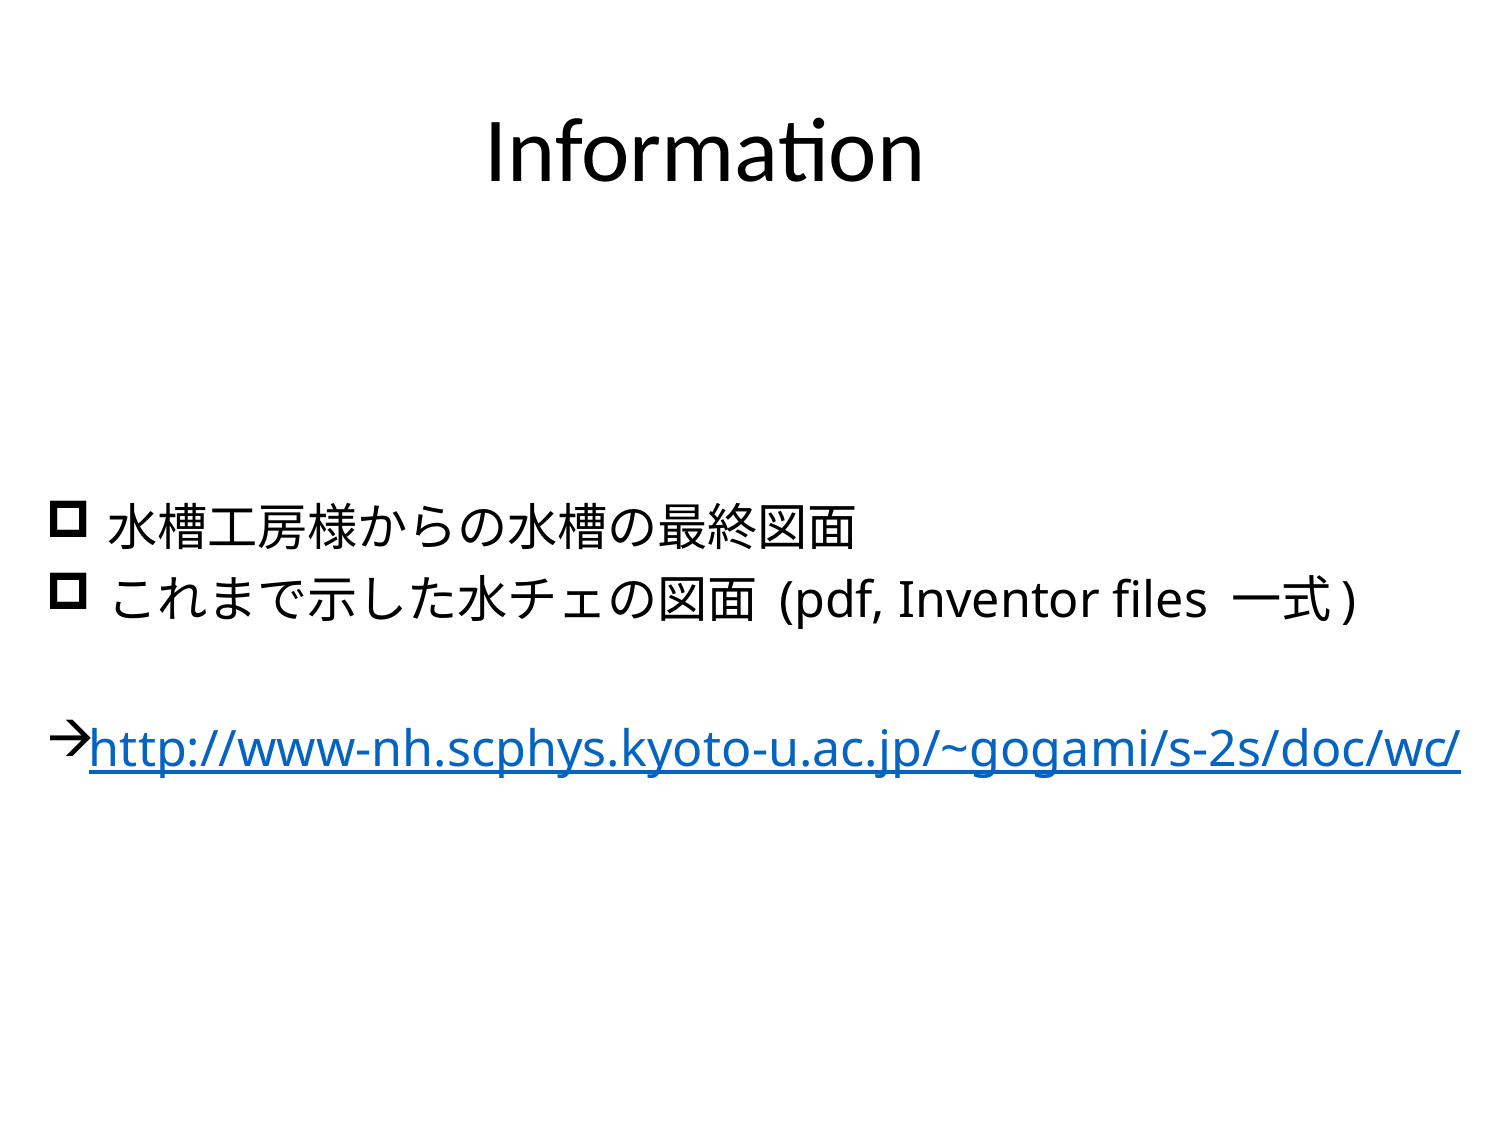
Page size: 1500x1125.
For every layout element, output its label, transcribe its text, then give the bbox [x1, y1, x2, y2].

list 水槽工房様からの水槽の最終図面 これまで示した水チェの図面 (pdf, Inventor files 一式) http://www-nh.scphys.kyoto-u.ac.jp/~gogami/s-2s/doc/wc/ [30, 494, 1480, 799]
title Information [469, 43, 1004, 261]
